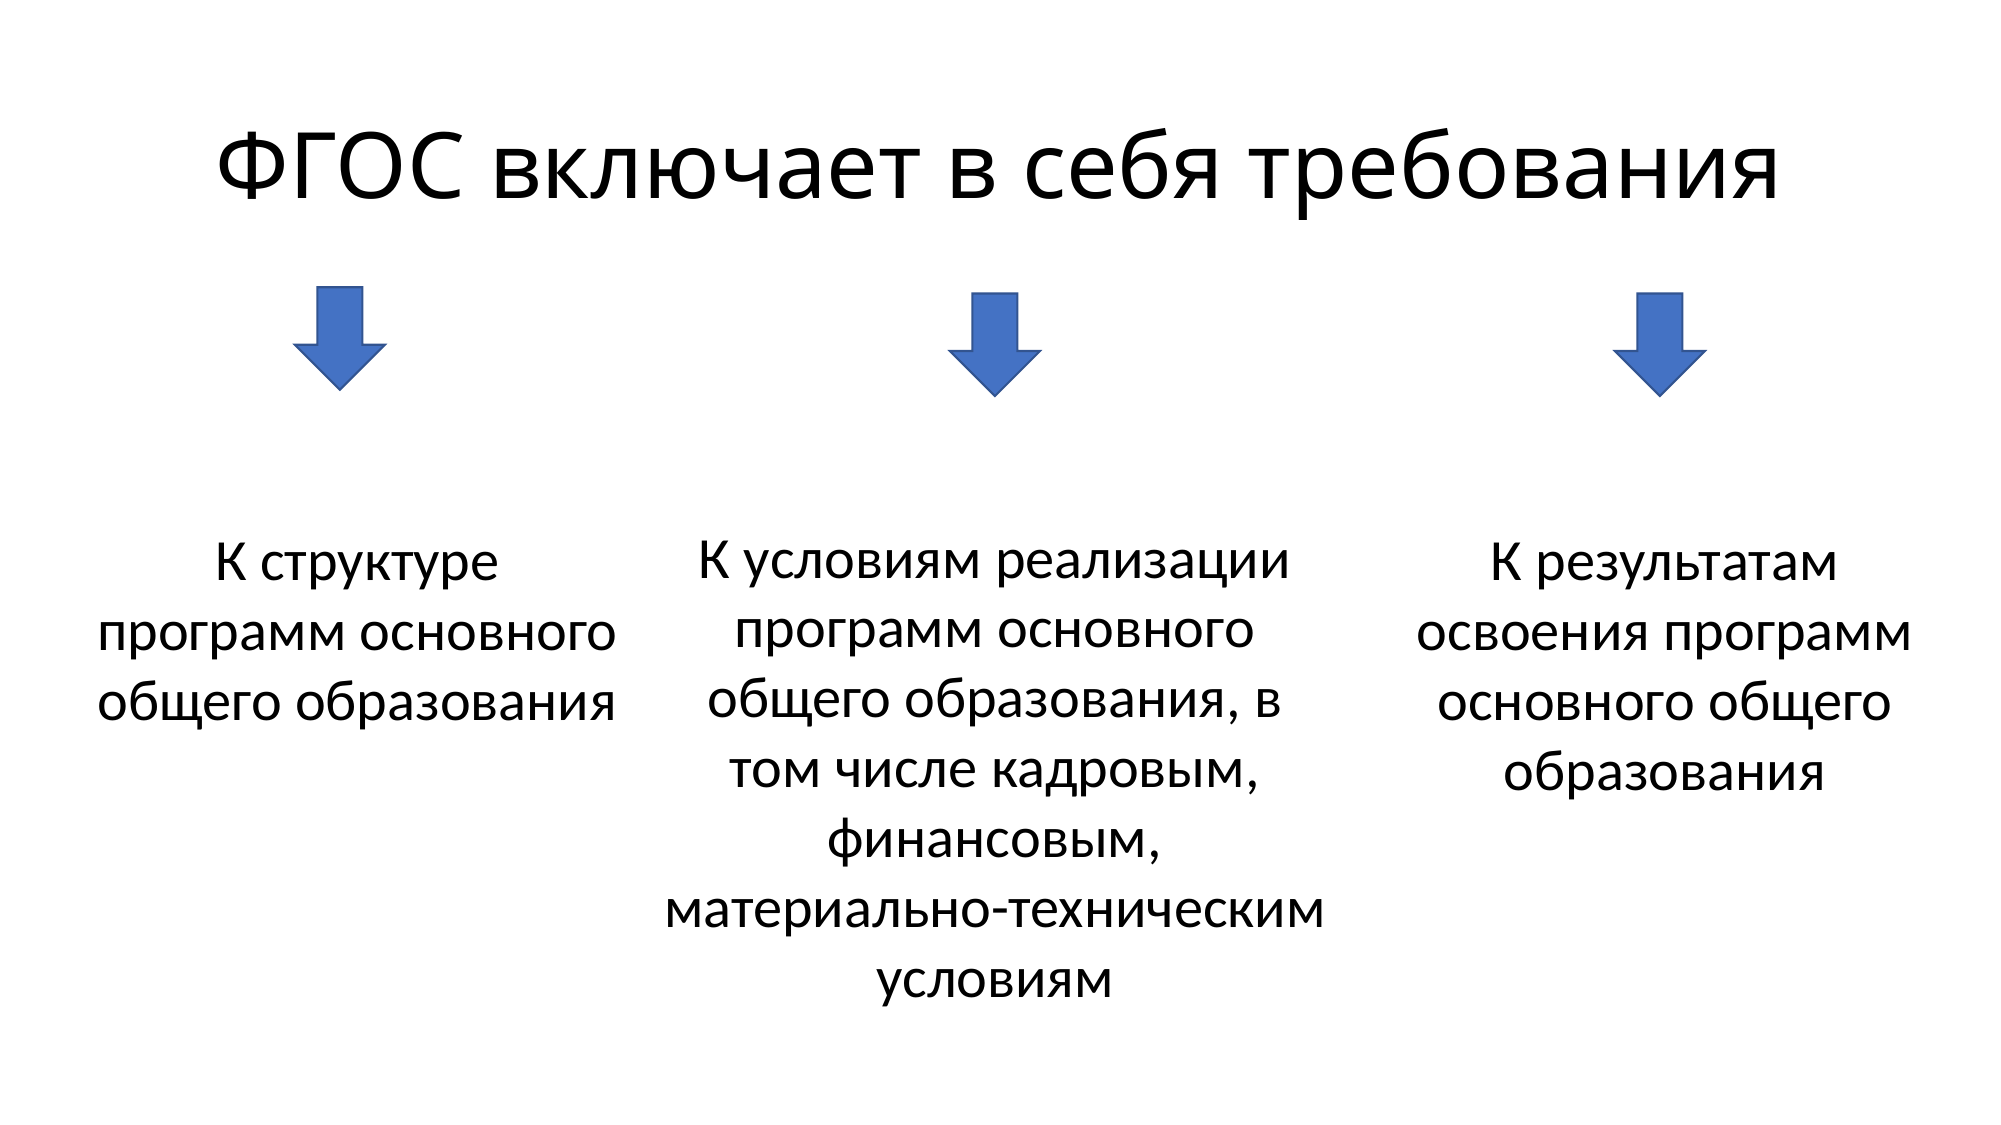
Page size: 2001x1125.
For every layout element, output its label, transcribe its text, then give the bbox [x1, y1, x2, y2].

text_box К условиям реализации программ основного общего образования, в том числе кадровым, финансовым, материально-техническим условиям [641, 512, 1349, 1017]
text_box [292, 286, 388, 392]
text_box К структуре программ основного общего образования [73, 514, 641, 740]
title ФГОС включает в себя требования [137, 59, 1863, 278]
text_box К результатам освоения программ основного общего образования [1394, 514, 1935, 810]
text_box [1612, 292, 1708, 398]
text_box [947, 292, 1043, 398]
